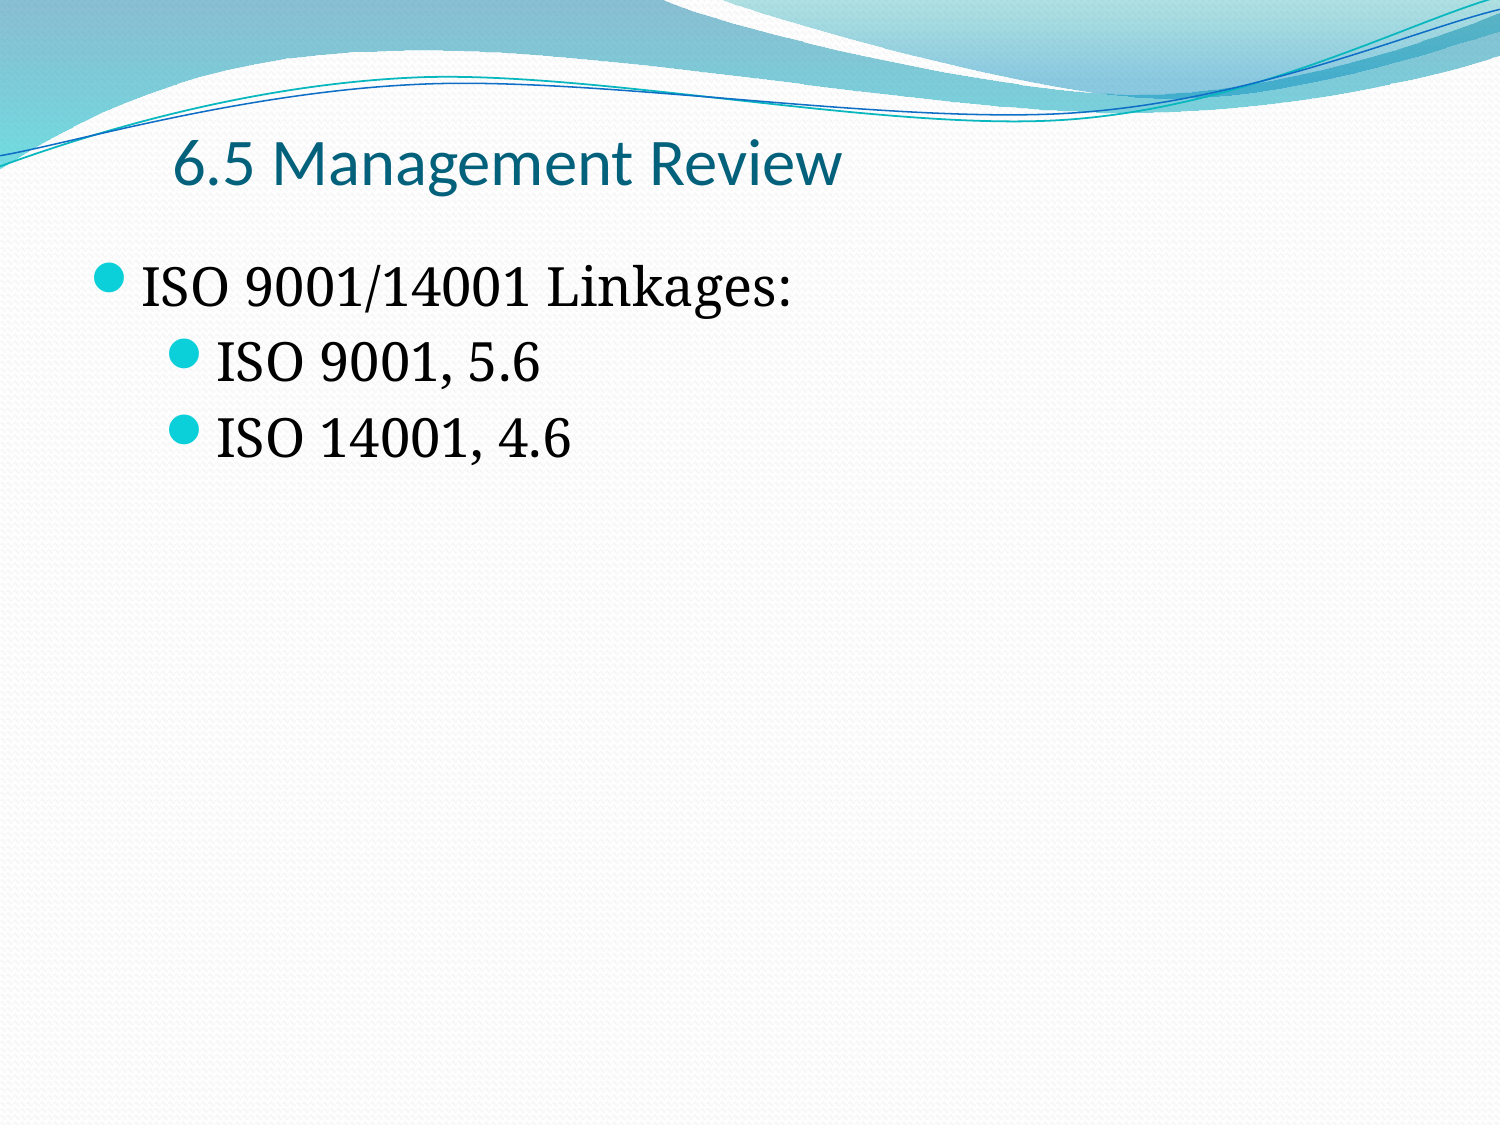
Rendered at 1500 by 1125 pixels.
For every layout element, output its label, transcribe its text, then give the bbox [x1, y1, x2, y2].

text_box ISO 9001/14001 Linkages: ISO 9001, 5.6 ISO 14001, 4.6 [74, 244, 1425, 1010]
text_box 6.5 Management Review [172, 95, 1425, 200]
